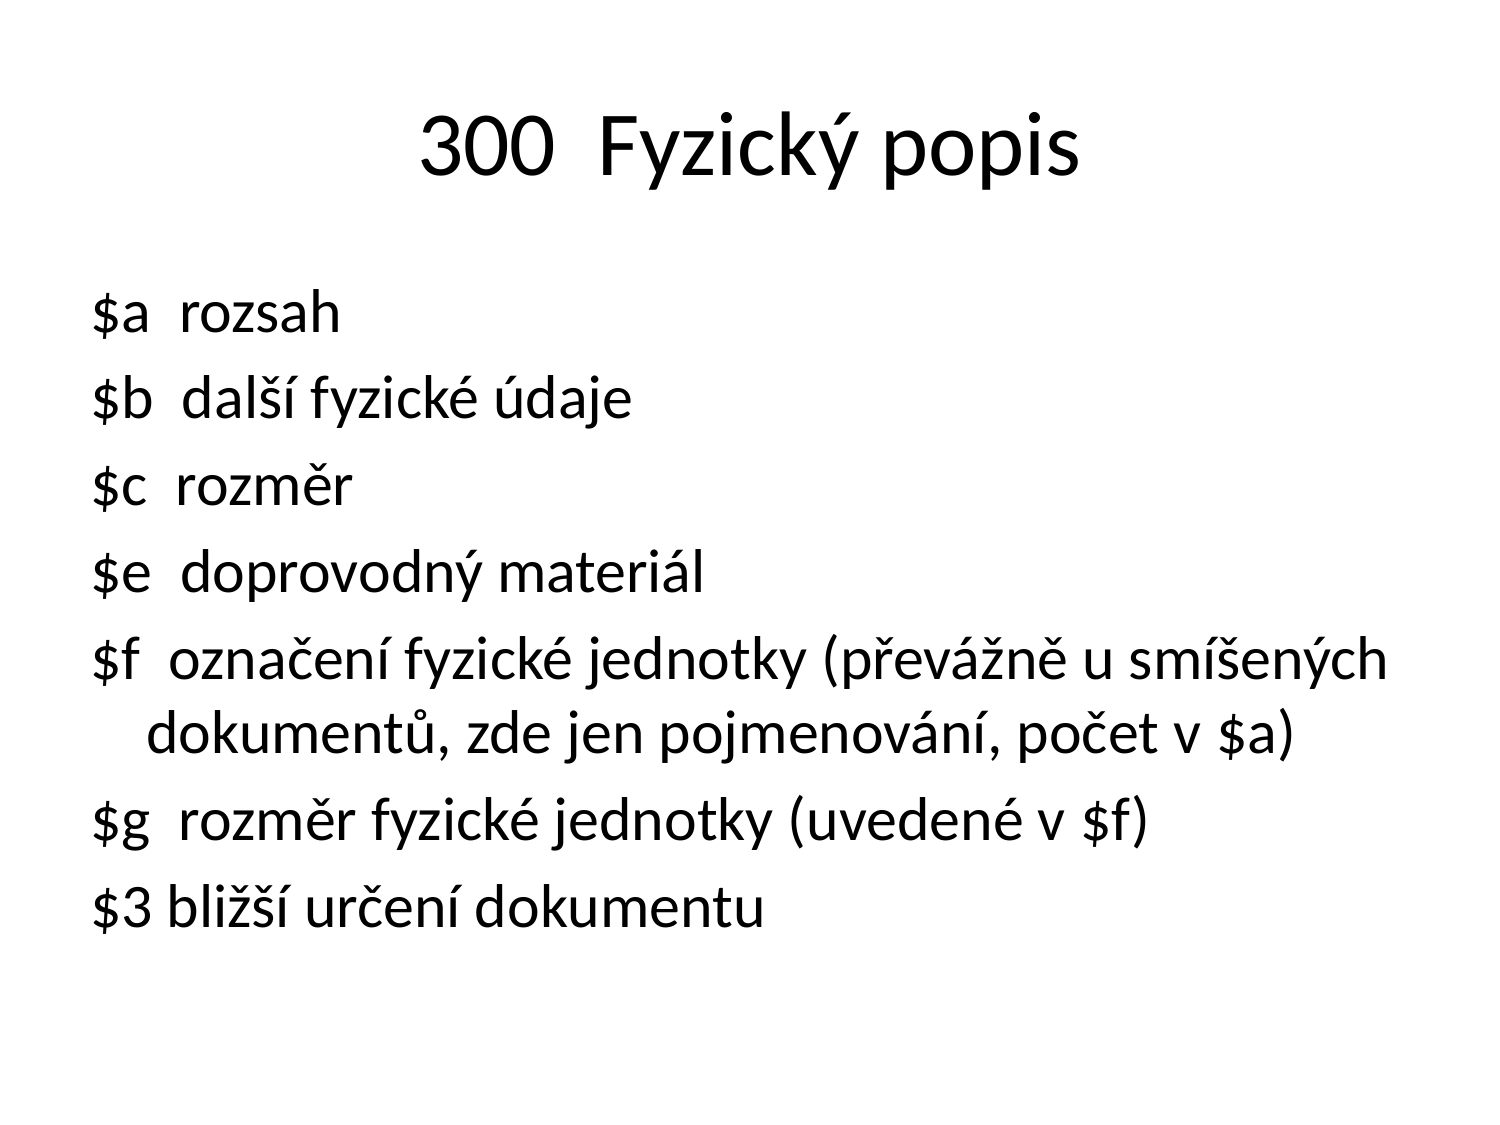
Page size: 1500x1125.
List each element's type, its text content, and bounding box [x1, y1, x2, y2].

title 300 Fyzický popis [75, 45, 1425, 233]
list $a rozsah $b další fyzické údaje $c rozměr $e doprovodný materiál $f označení fyzické jednotky (převážně u smíšených dokumentů, zde jen pojmenování, počet v $a) $g rozměr fyzické jednotky (uvedené v $f) $3 bližší určení dokumentu [75, 262, 1425, 1005]
